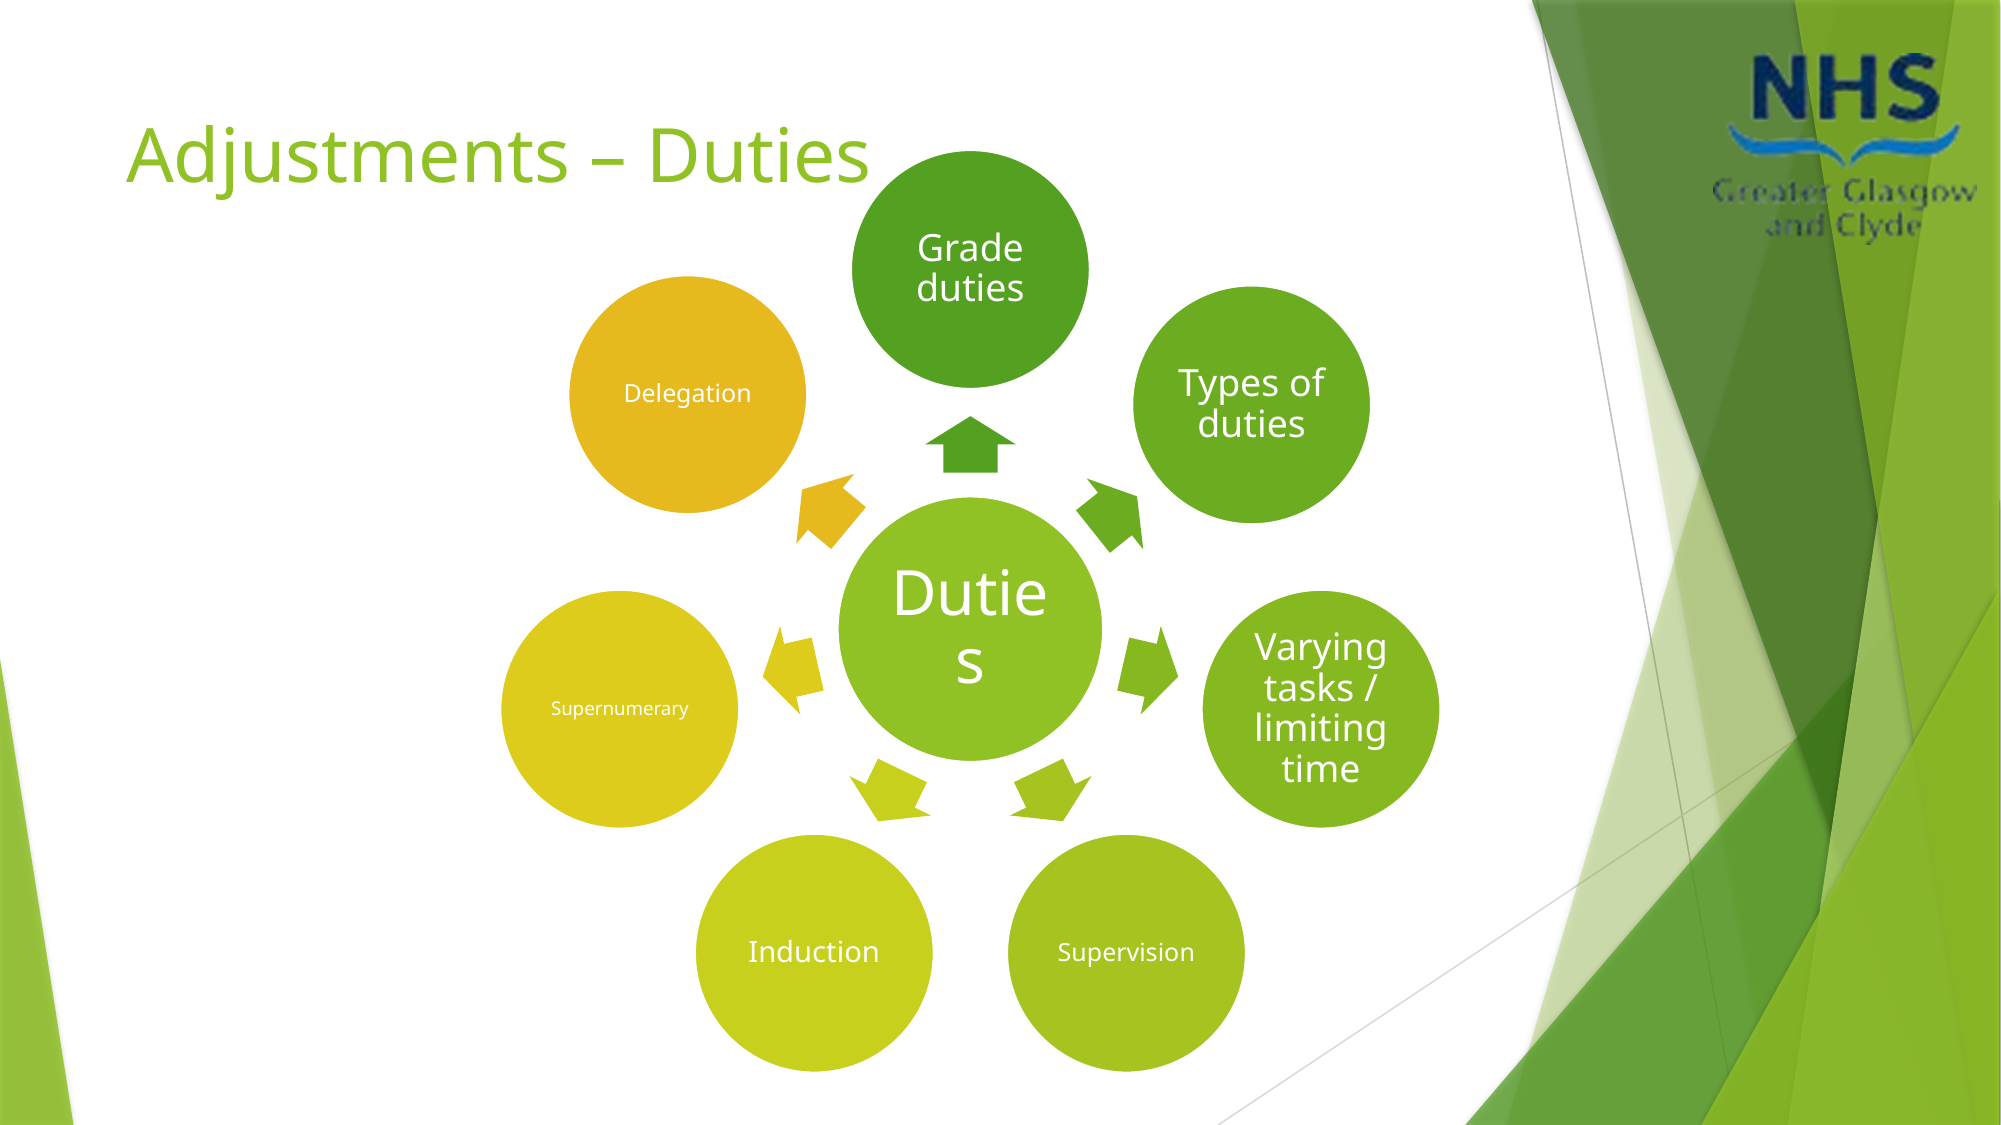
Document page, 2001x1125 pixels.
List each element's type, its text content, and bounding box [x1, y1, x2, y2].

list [302, 148, 1639, 1075]
title Adjustments – Duties [111, 99, 1522, 317]
picture [1712, 53, 1977, 246]
